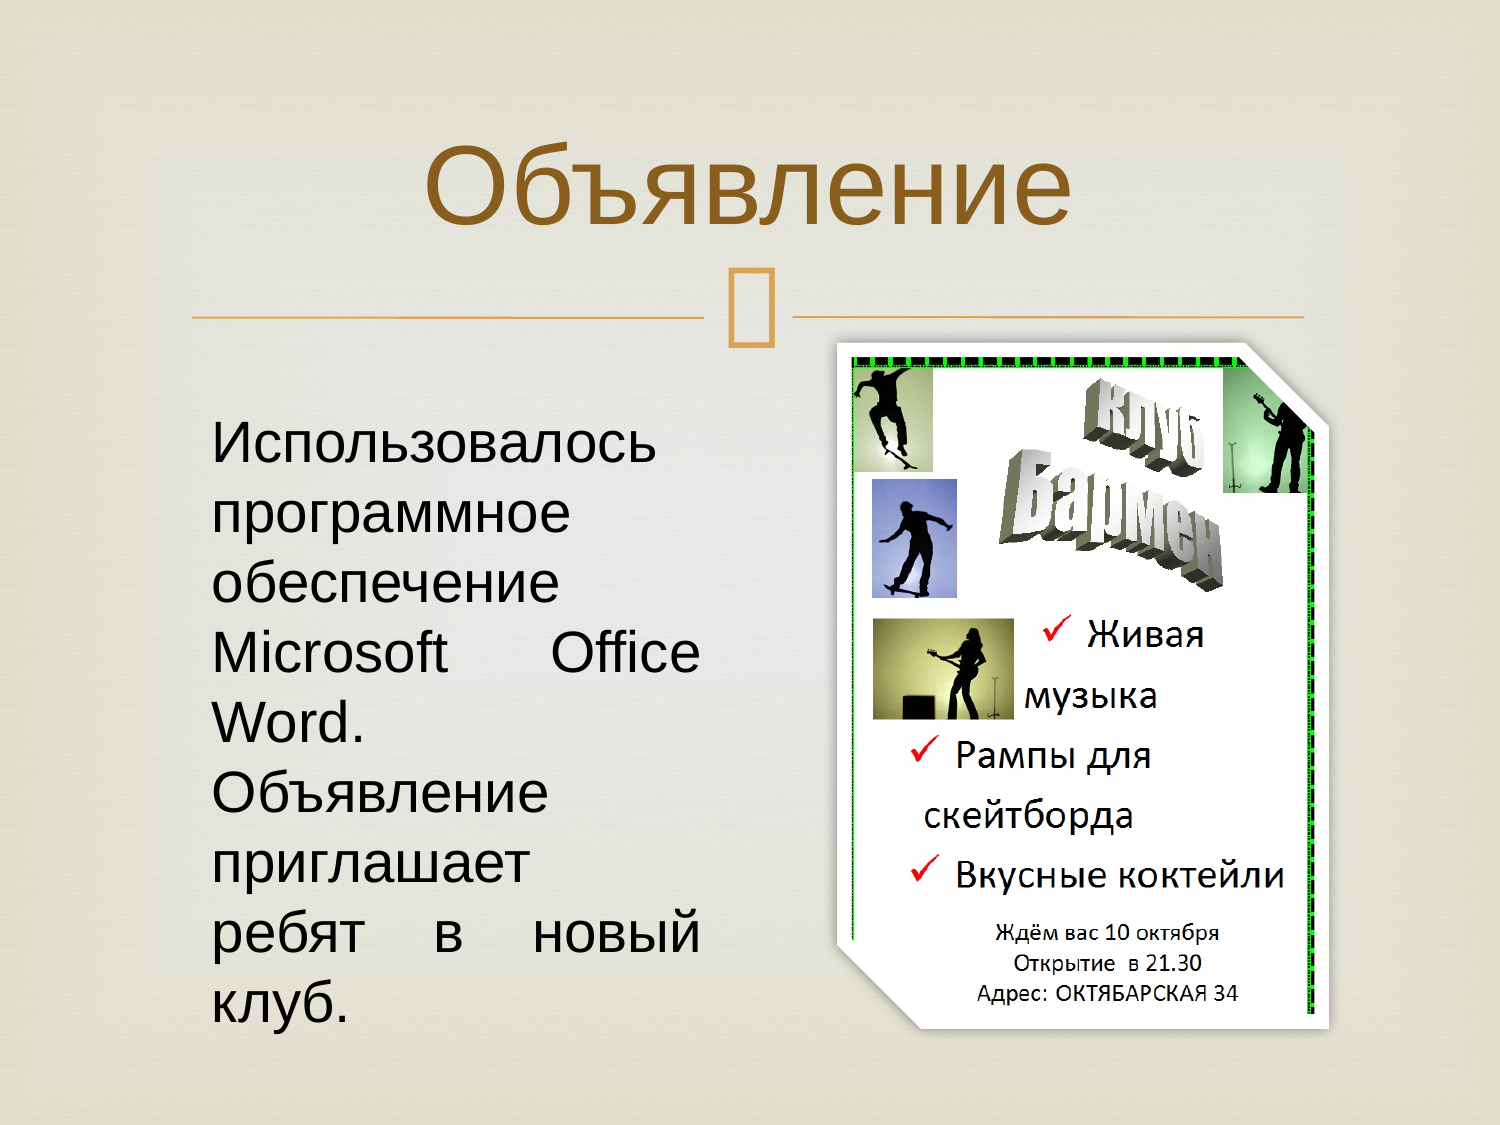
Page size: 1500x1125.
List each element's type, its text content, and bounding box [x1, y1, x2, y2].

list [843, 349, 1323, 1023]
title Объявление [112, 93, 1386, 267]
text_box Использовалось программное обеспечение Microsoft Office Word. Объявление приглашает ребят в новый клуб. [197, 397, 717, 1042]
